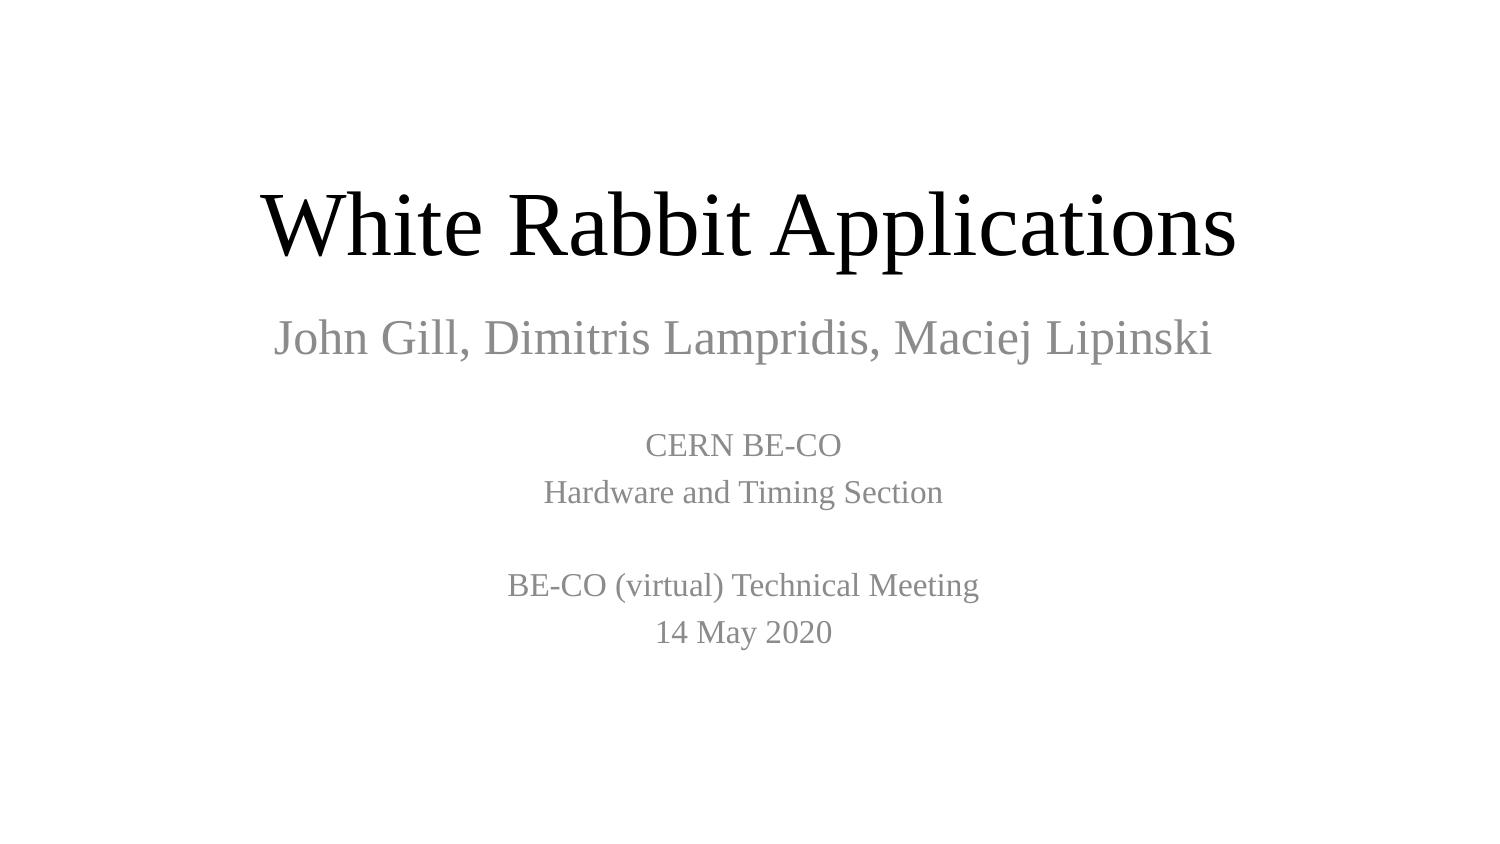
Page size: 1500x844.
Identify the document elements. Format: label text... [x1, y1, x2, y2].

subtitle John Gill, Dimitris Lampridis, Maciej Lipinski CERN BE-CO Hardware and Timing Section BE-CO (virtual) Technical Meeting 14 May 2020 [75, 296, 1413, 810]
title White Rabbit Applications [112, 128, 1388, 296]
